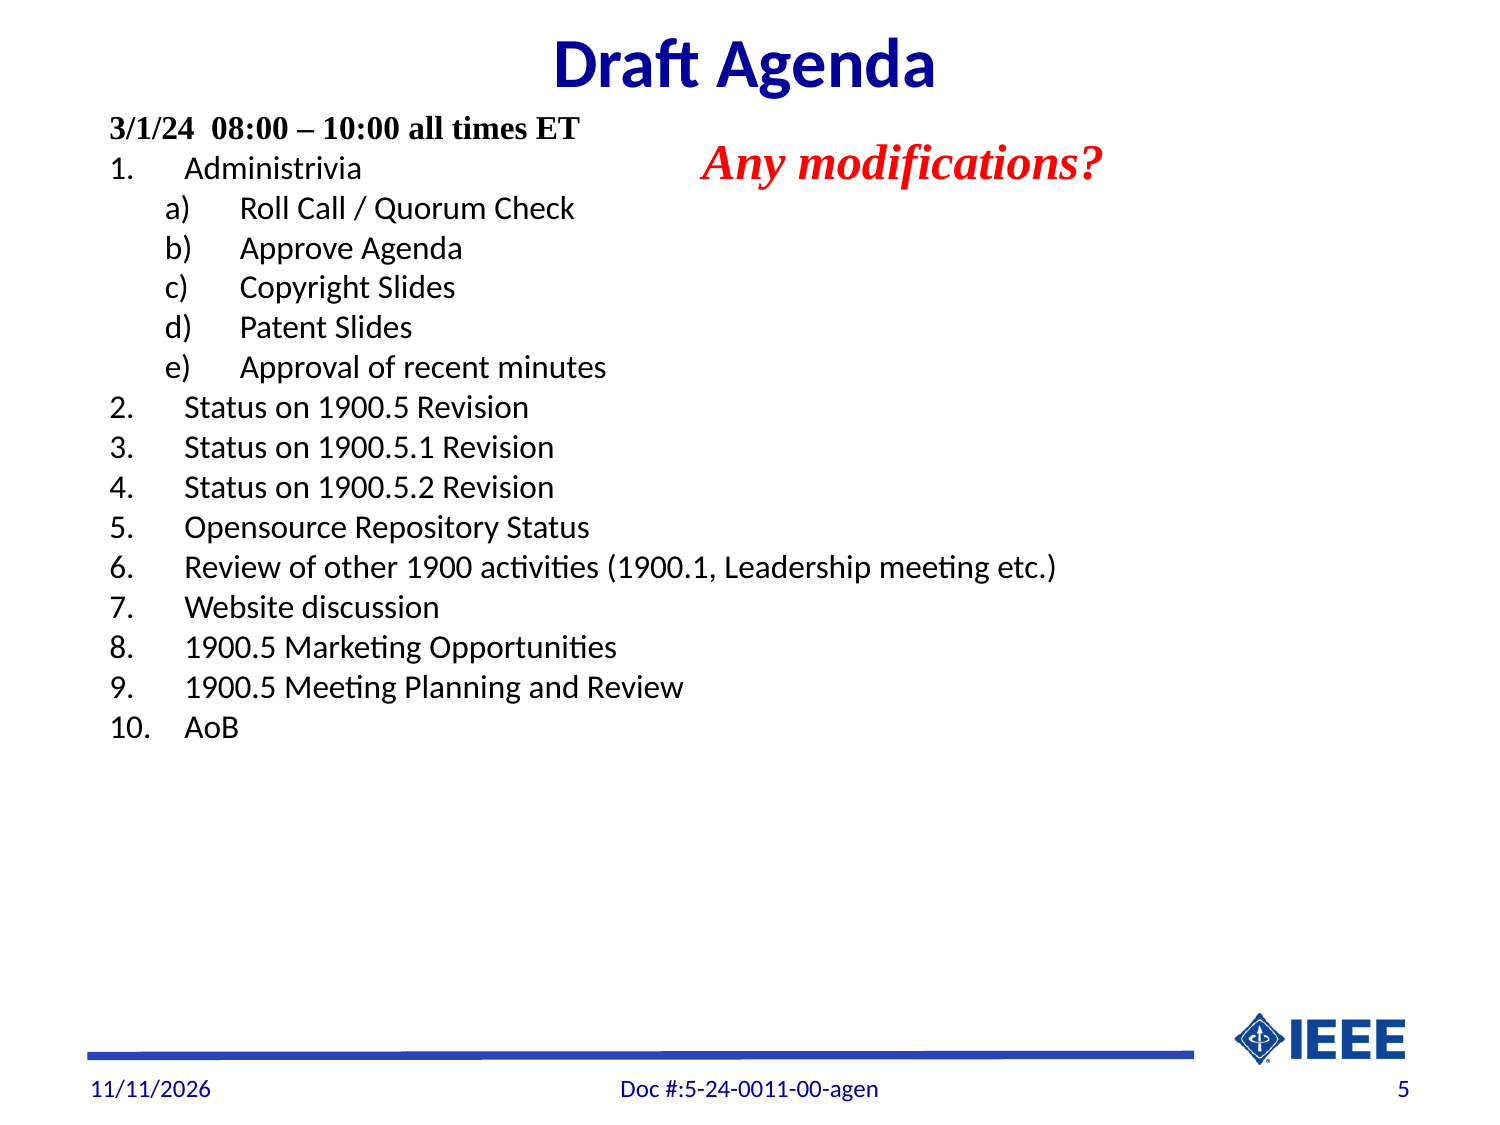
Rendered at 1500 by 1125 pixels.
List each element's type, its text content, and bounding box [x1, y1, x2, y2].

picture [1231, 1011, 1406, 1057]
text_box 3/1/24 08:00 – 10:00 all times ET Administrivia Roll Call / Quorum Check Approve Agenda Copyright Slides Patent Slides Approval of recent minutes Status on 1900.5 Revision Status on 1900.5.1 Revision Status on 1900.5.2 Revision Opensource Repository Status Review of other 1900 activities (1900.1, Leadership meeting etc.) Website discussion 1900.5 Marketing Opportunities 1900.5 Meeting Planning and Review AoB [75, 98, 1475, 792]
text_box Any modifications? [687, 121, 1425, 197]
footer Doc #:5-24-0011-00-agen [512, 1057, 988, 1118]
slide_number 5 [1074, 1057, 1425, 1118]
title Draft Agenda [99, 8, 1375, 98]
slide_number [75, 1057, 425, 1118]
